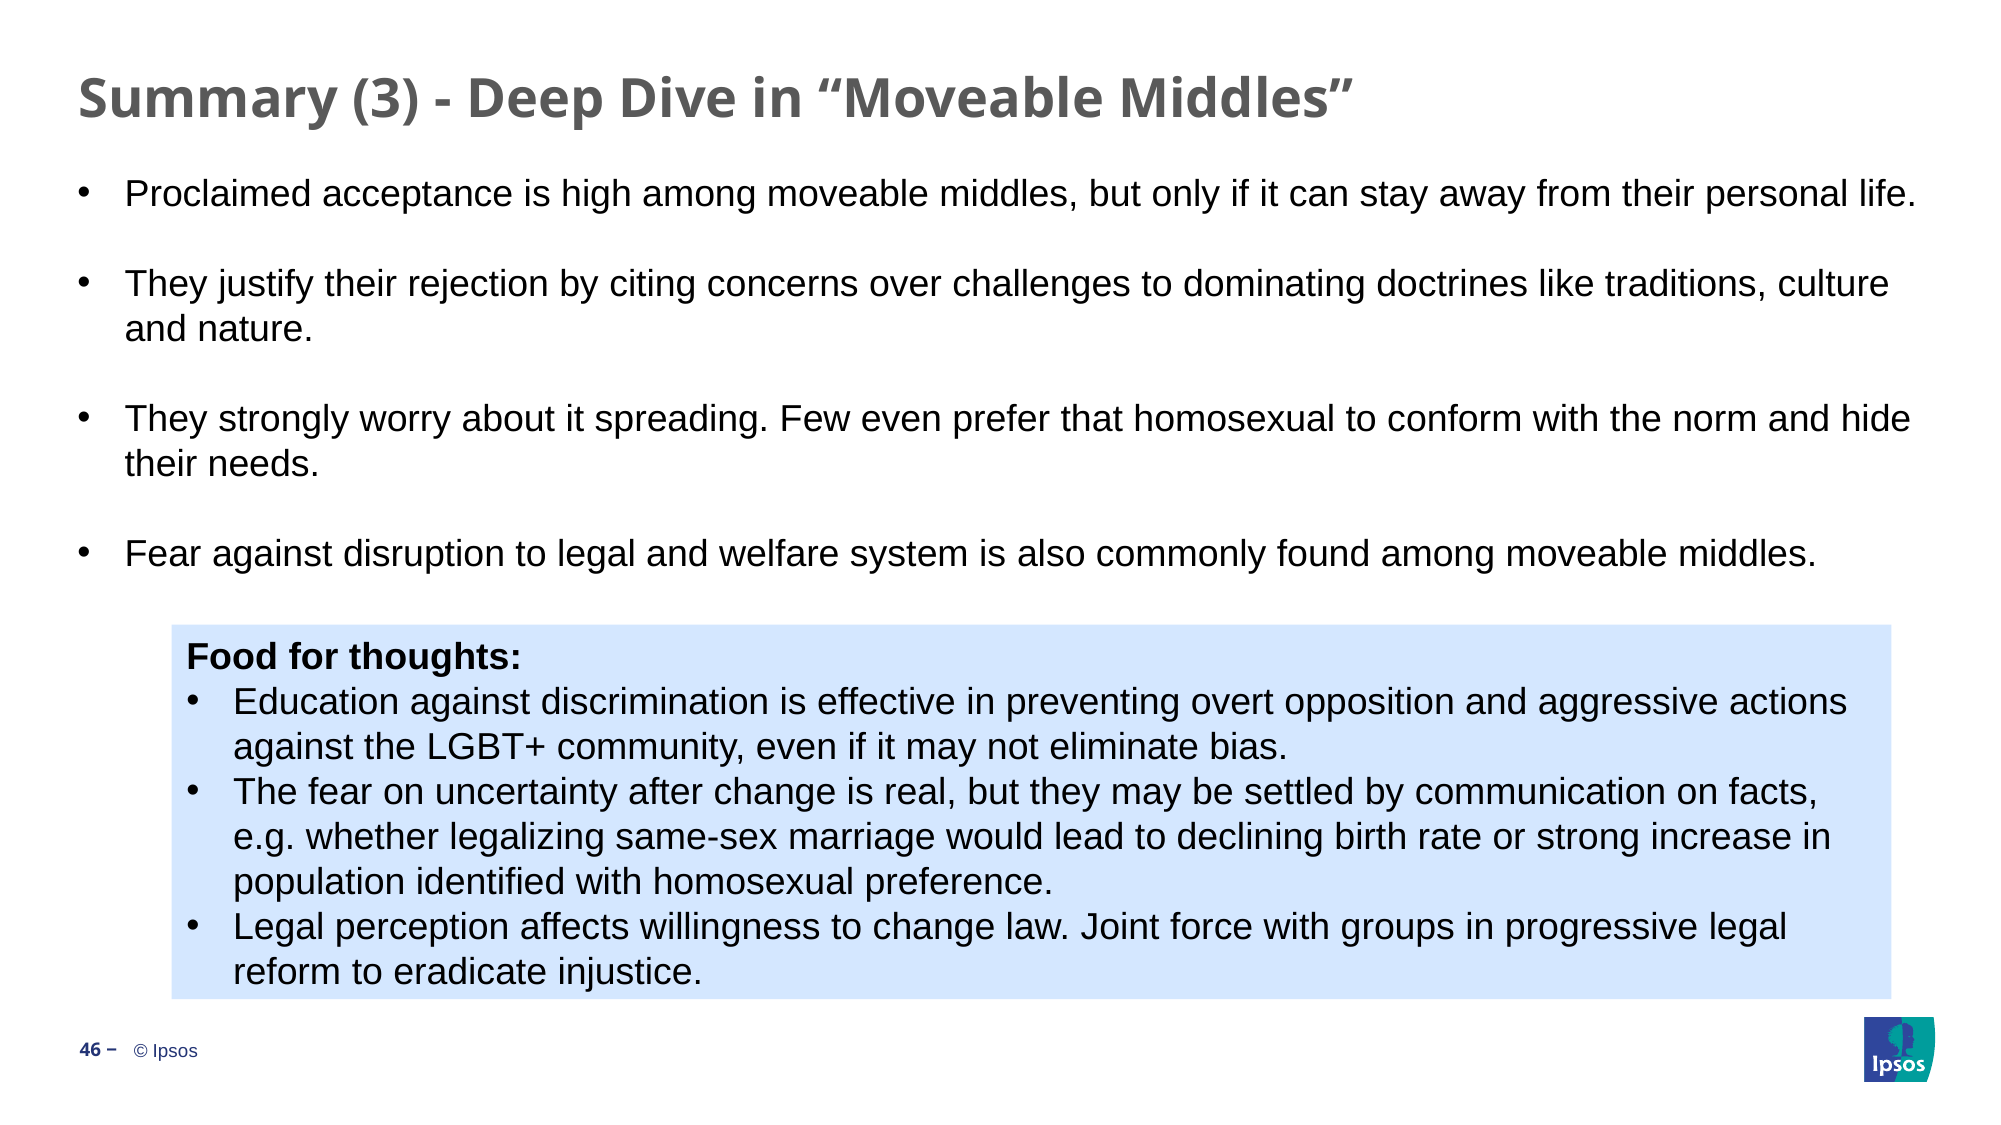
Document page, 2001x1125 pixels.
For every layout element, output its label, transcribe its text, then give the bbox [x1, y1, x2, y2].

text_box Proclaimed acceptance is high among moveable middles, but only if it can stay away from their personal life. They justify their rejection by citing concerns over challenges to dominating doctrines like traditions, culture and nature. They strongly worry about it spreading. Few even prefer that homosexual to conform with the norm and hide their needs. Fear against disruption to legal and welfare system is also commonly found among moveable middles. [62, 161, 1948, 581]
text_box Food for thoughts: Education against discrimination is effective in preventing overt opposition and aggressive actions against the LGBT+ community, even if it may not eliminate bias. The fear on uncertainty after change is real, but they may be settled by communication on facts, e.g. whether legalizing same-sex marriage would lead to declining birth rate or strong increase in population identified with homosexual preference. Legal perception affects willingness to change law. Joint force with groups in progressive legal reform to eradicate injustice. [171, 624, 1892, 1000]
title Summary (3) - Deep Dive in “Moveable Middles” [66, 62, 1934, 137]
slide_number 46 ‒ [62, 1020, 122, 1081]
